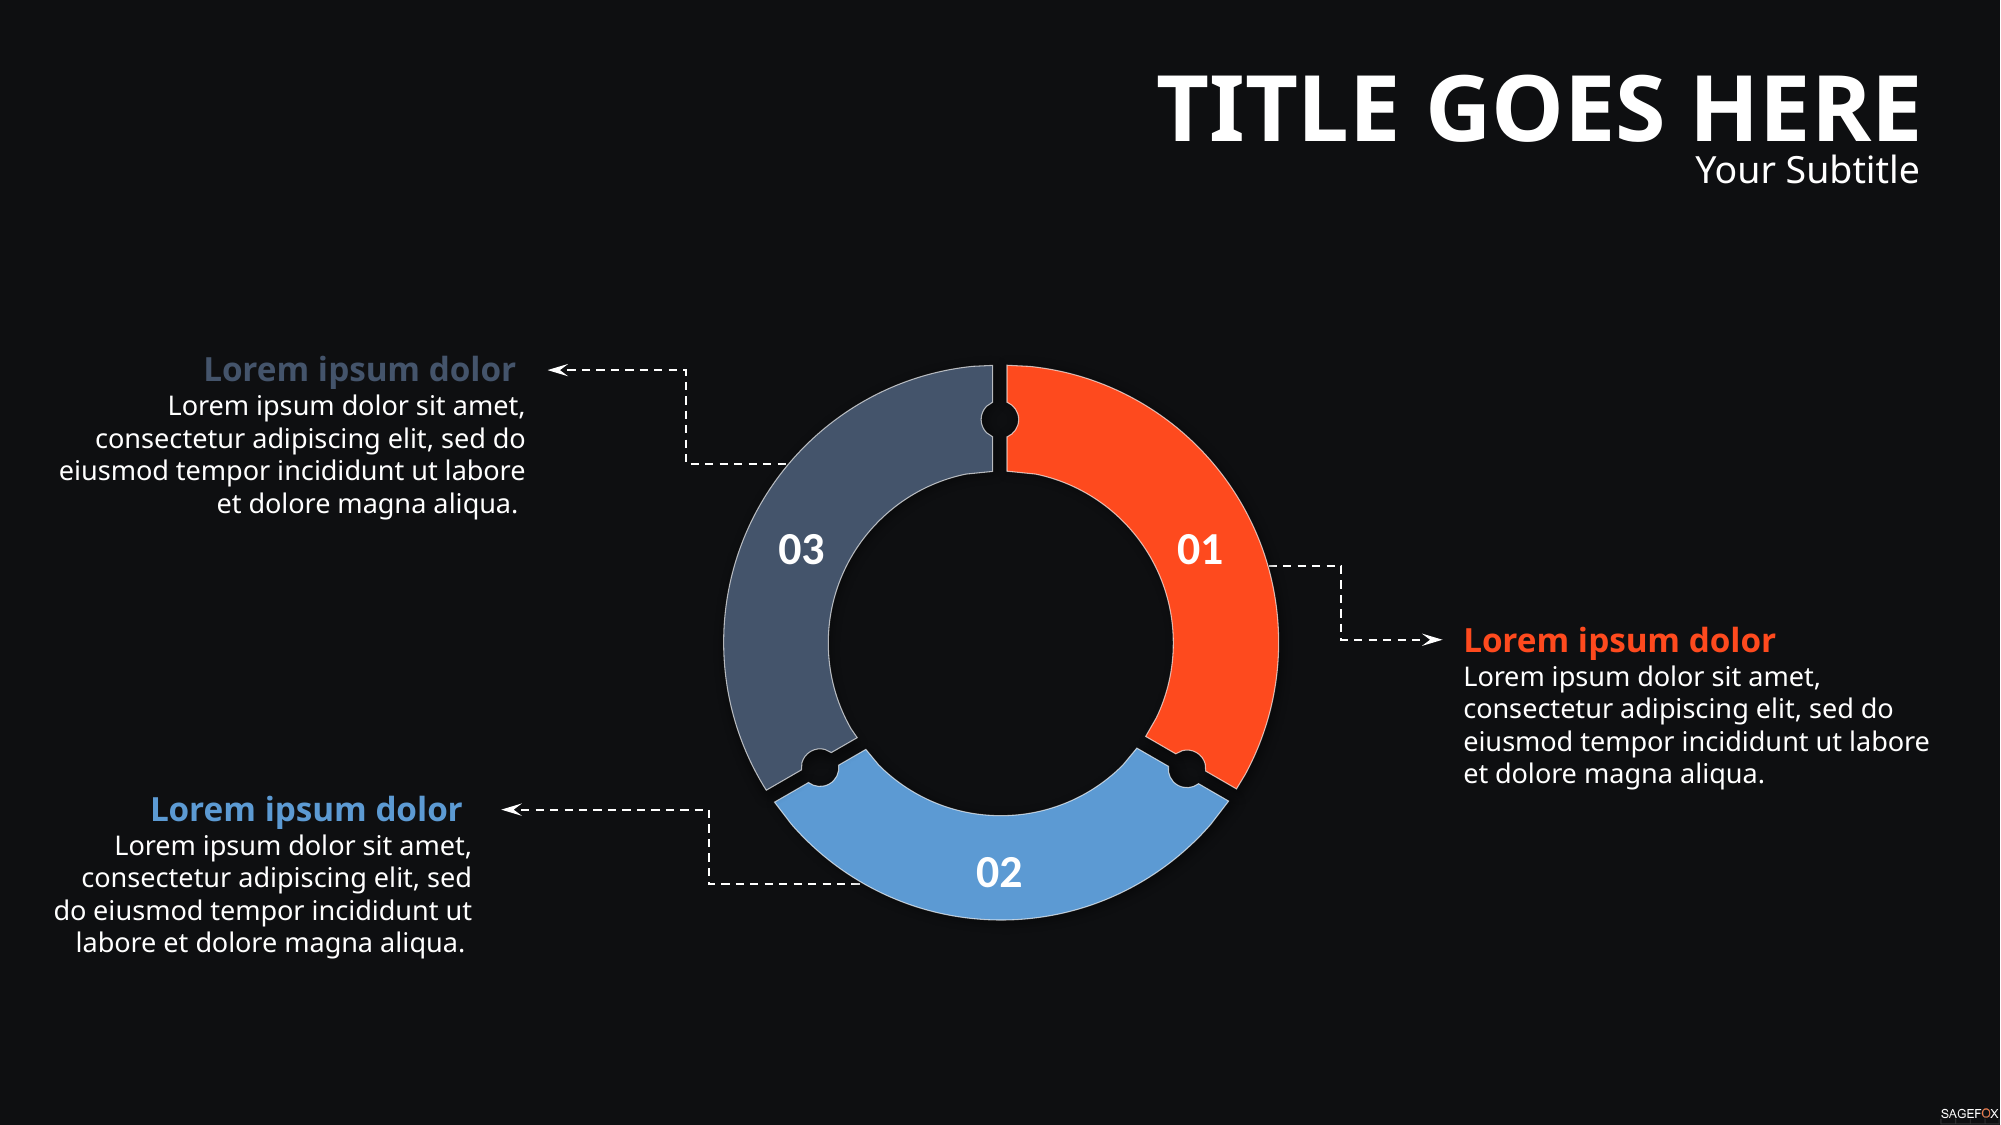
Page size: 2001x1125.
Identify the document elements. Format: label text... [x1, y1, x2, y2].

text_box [501, 809, 774, 885]
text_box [1279, 565, 1443, 640]
picture [1940, 1108, 2000, 1125]
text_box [547, 370, 723, 464]
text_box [774, 748, 1229, 920]
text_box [1006, 365, 1279, 789]
text_box Lorem ipsum dolor Lorem ipsum dolor sit amet, consectetur adipiscing elit, sed do eiusmod tempor incididunt ut labore et dolore magna aliqua. [36, 783, 482, 964]
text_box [723, 365, 993, 791]
text_box Lorem ipsum dolor Lorem ipsum dolor sit amet, consectetur adipiscing elit, sed do eiusmod tempor incididunt ut labore et dolore magna aliqua. [1453, 613, 1947, 794]
text_box Lorem ipsum dolor Lorem ipsum dolor sit amet, consectetur adipiscing elit, sed do eiusmod tempor incididunt ut labore et dolore magna aliqua. [38, 343, 536, 524]
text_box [1035, 42, 1939, 199]
